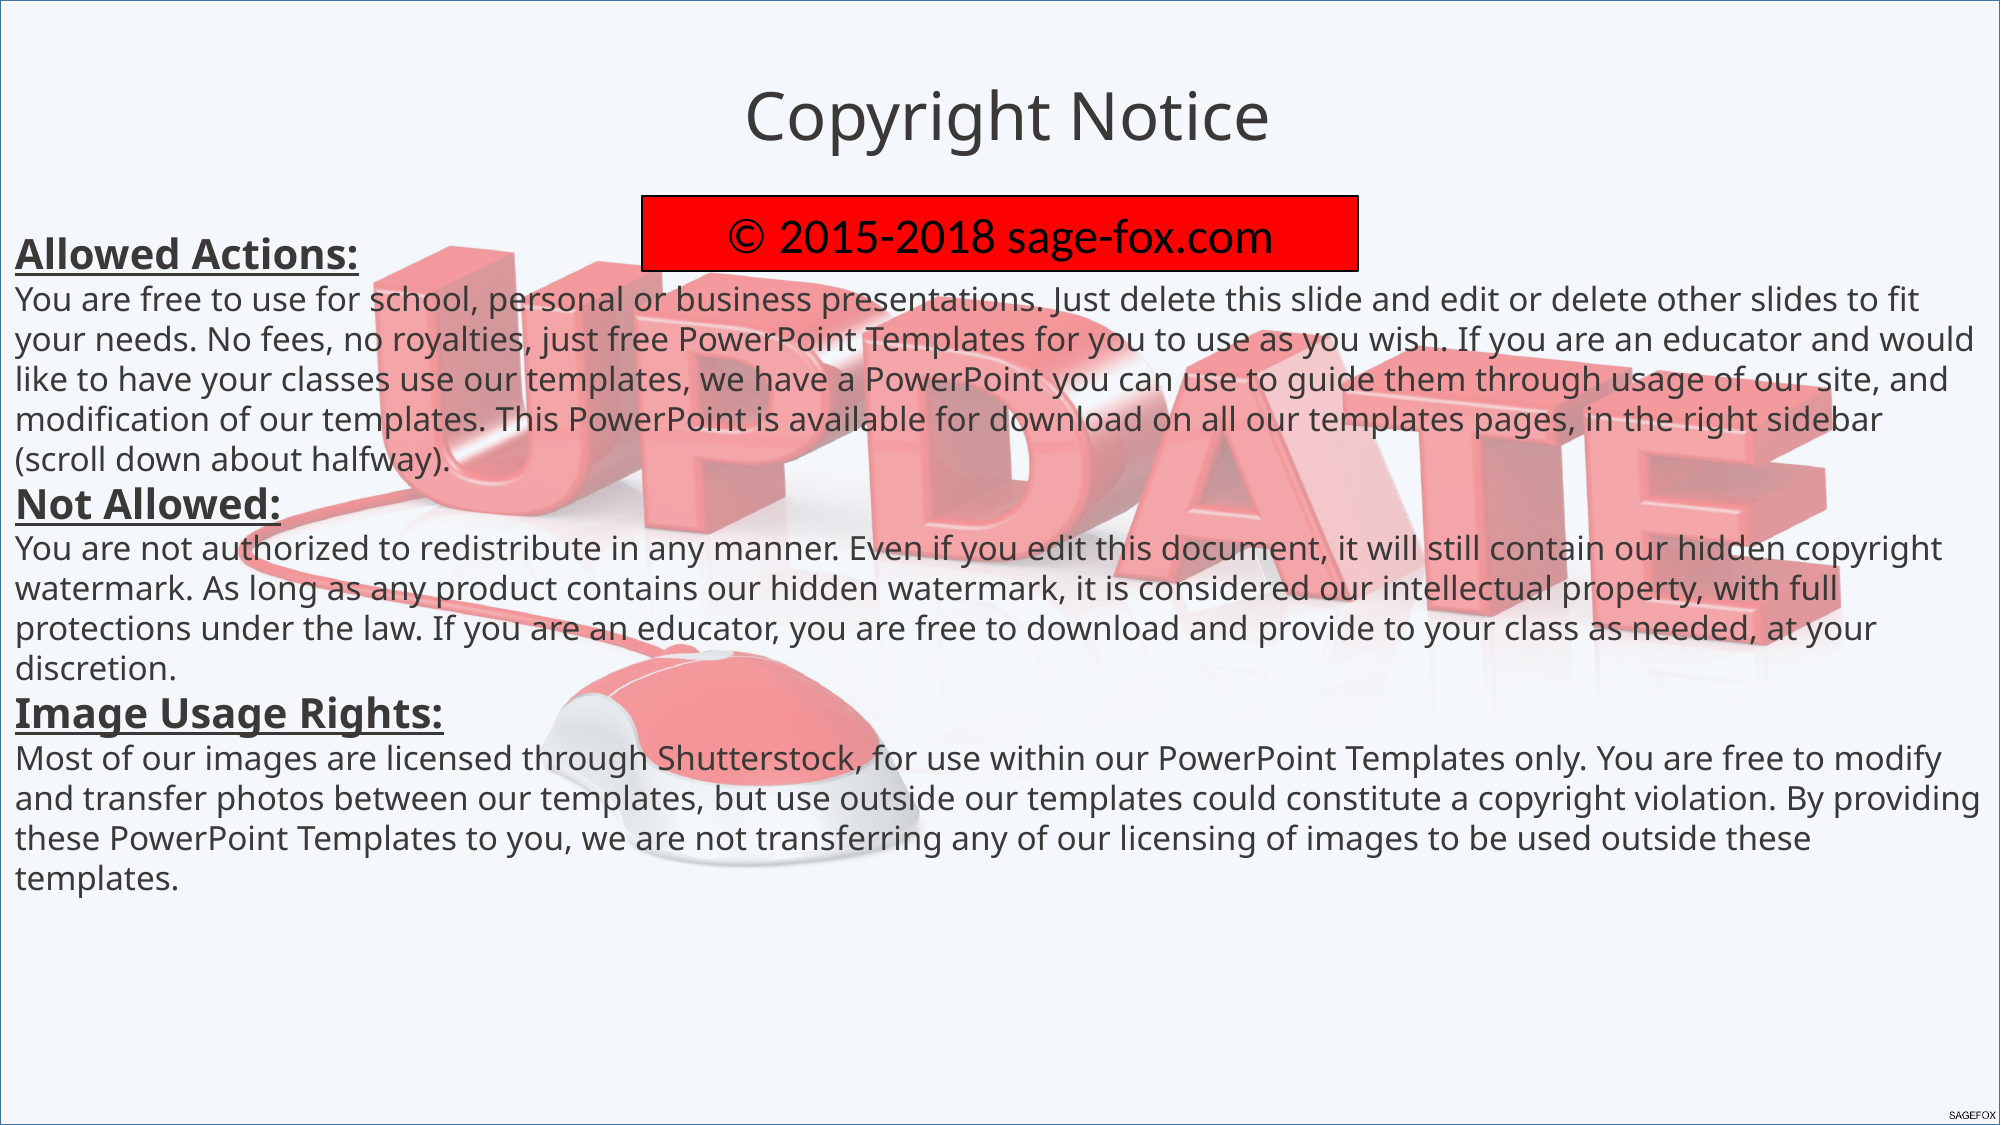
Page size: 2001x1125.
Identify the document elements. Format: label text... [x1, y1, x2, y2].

text_box © 2015-2018 sage-fox.com [641, 196, 1358, 272]
title Copyright Notice [493, 60, 1524, 178]
text_box Allowed Actions: You are free to use for school, personal or business presentations. Just delete this slide and edit or delete other slides to fit your needs. No fees, no royalties, just free PowerPoint Templates for you to use as you wish. If you are an educator and would like to have your classes use our templates, we have a PowerPoint you can use to guide them through usage of our site, and modification of our templates. This PowerPoint is available for download on all our templates pages, in the right sidebar (scroll down about halfway). Not Allowed: You are not authorized to redistribute in any manner. Even if you edit this document, it will still contain our hidden copyright watermark. As long as any product contains our hidden watermark, it is considered our intellectual property, with full protections under the law. If you are an educator, you are free to download and provide to your class as needed, at your discretion. Image Usage Rights: Most of our images are licensed through Shutterstock, for use within our PowerPoint Templates only. You are free to modify and transfer photos between our templates, but use outside our templates could constitute a copyright violation. By providing these PowerPoint Templates to you, we are not transferring any of our licensing of images to be used outside these templates. [0, 0, 2000, 1125]
